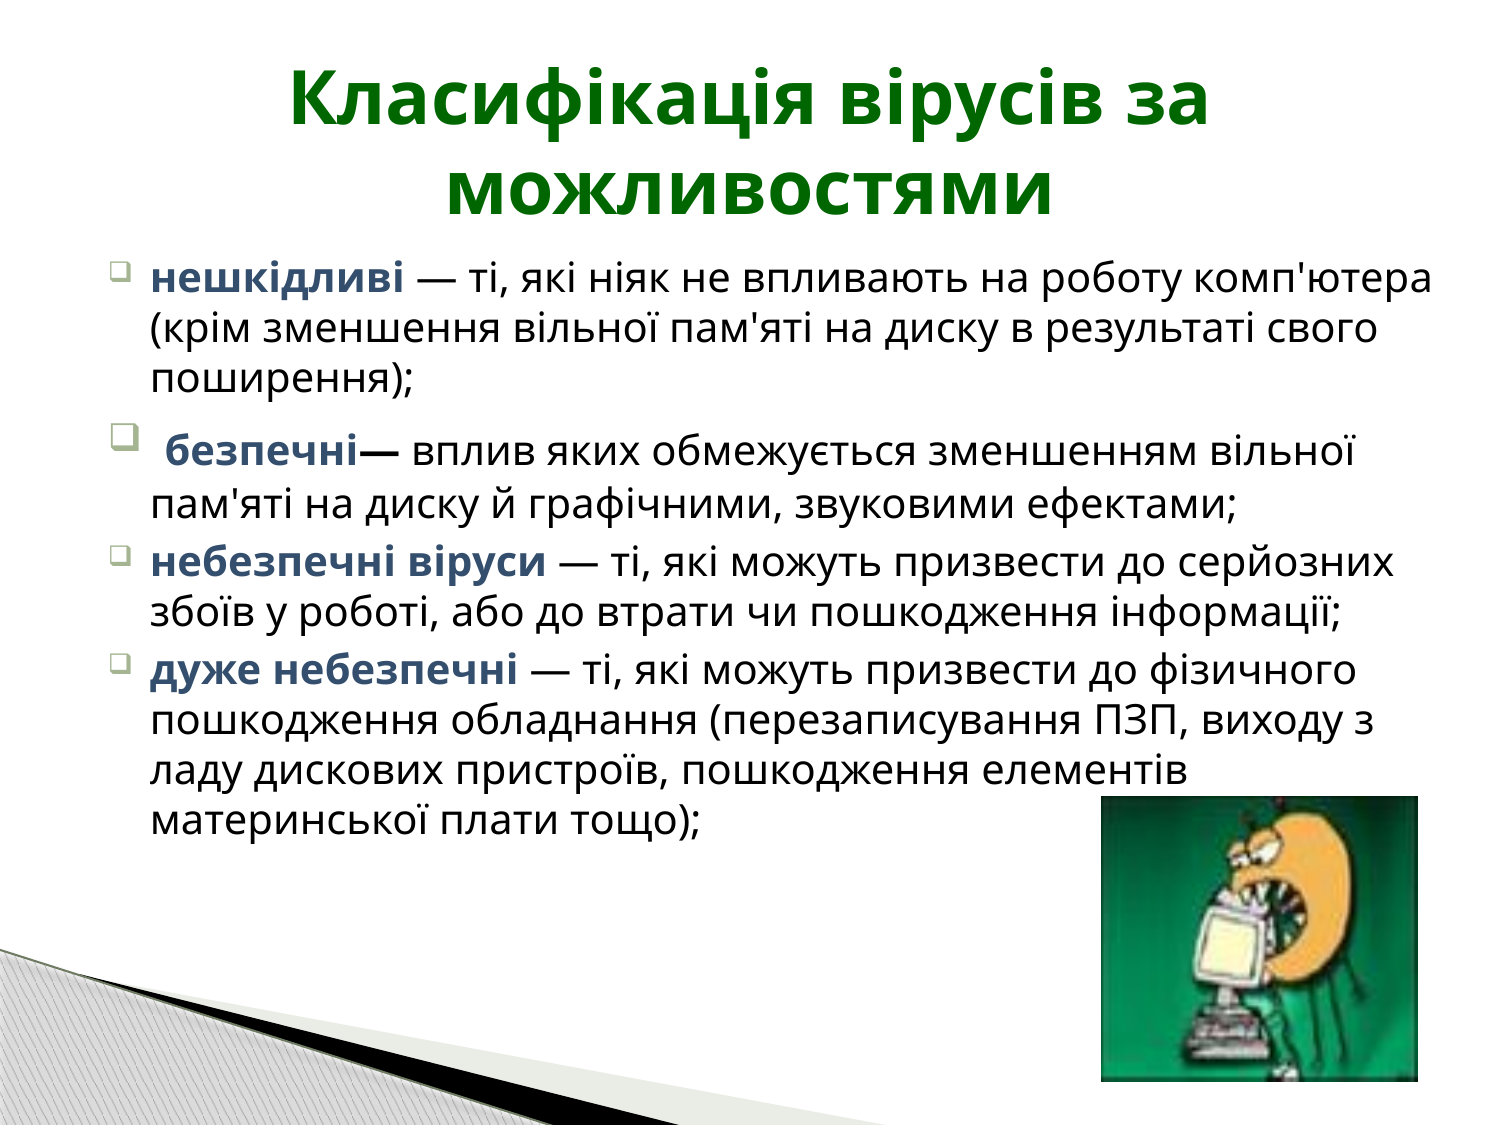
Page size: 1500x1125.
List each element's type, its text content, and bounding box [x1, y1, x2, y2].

picture [1101, 796, 1419, 1082]
list нешкідливі — ті, які ніяк не впливають на роботу комп'ютера (крім зменшення вільної пам'яті на диску в результаті свого поширення); безпечні— вплив яких обмежується зменшенням вільної пам'яті на диску й графічними, звуковими ефектами; небезпечні віруси — ті, які можуть призвести до серйозних збоїв у роботі, або до втрати чи пошкодження інформації; дуже небезпечні — ті, які можуть призвести до фізичного пошкодження обладнання (перезаписування ПЗП, виходу з ладу дискових пристроїв, пошкодження елементів материнської плати тощо); [74, 242, 1466, 880]
title Класифікація вірусів за можливостями [75, 45, 1425, 235]
